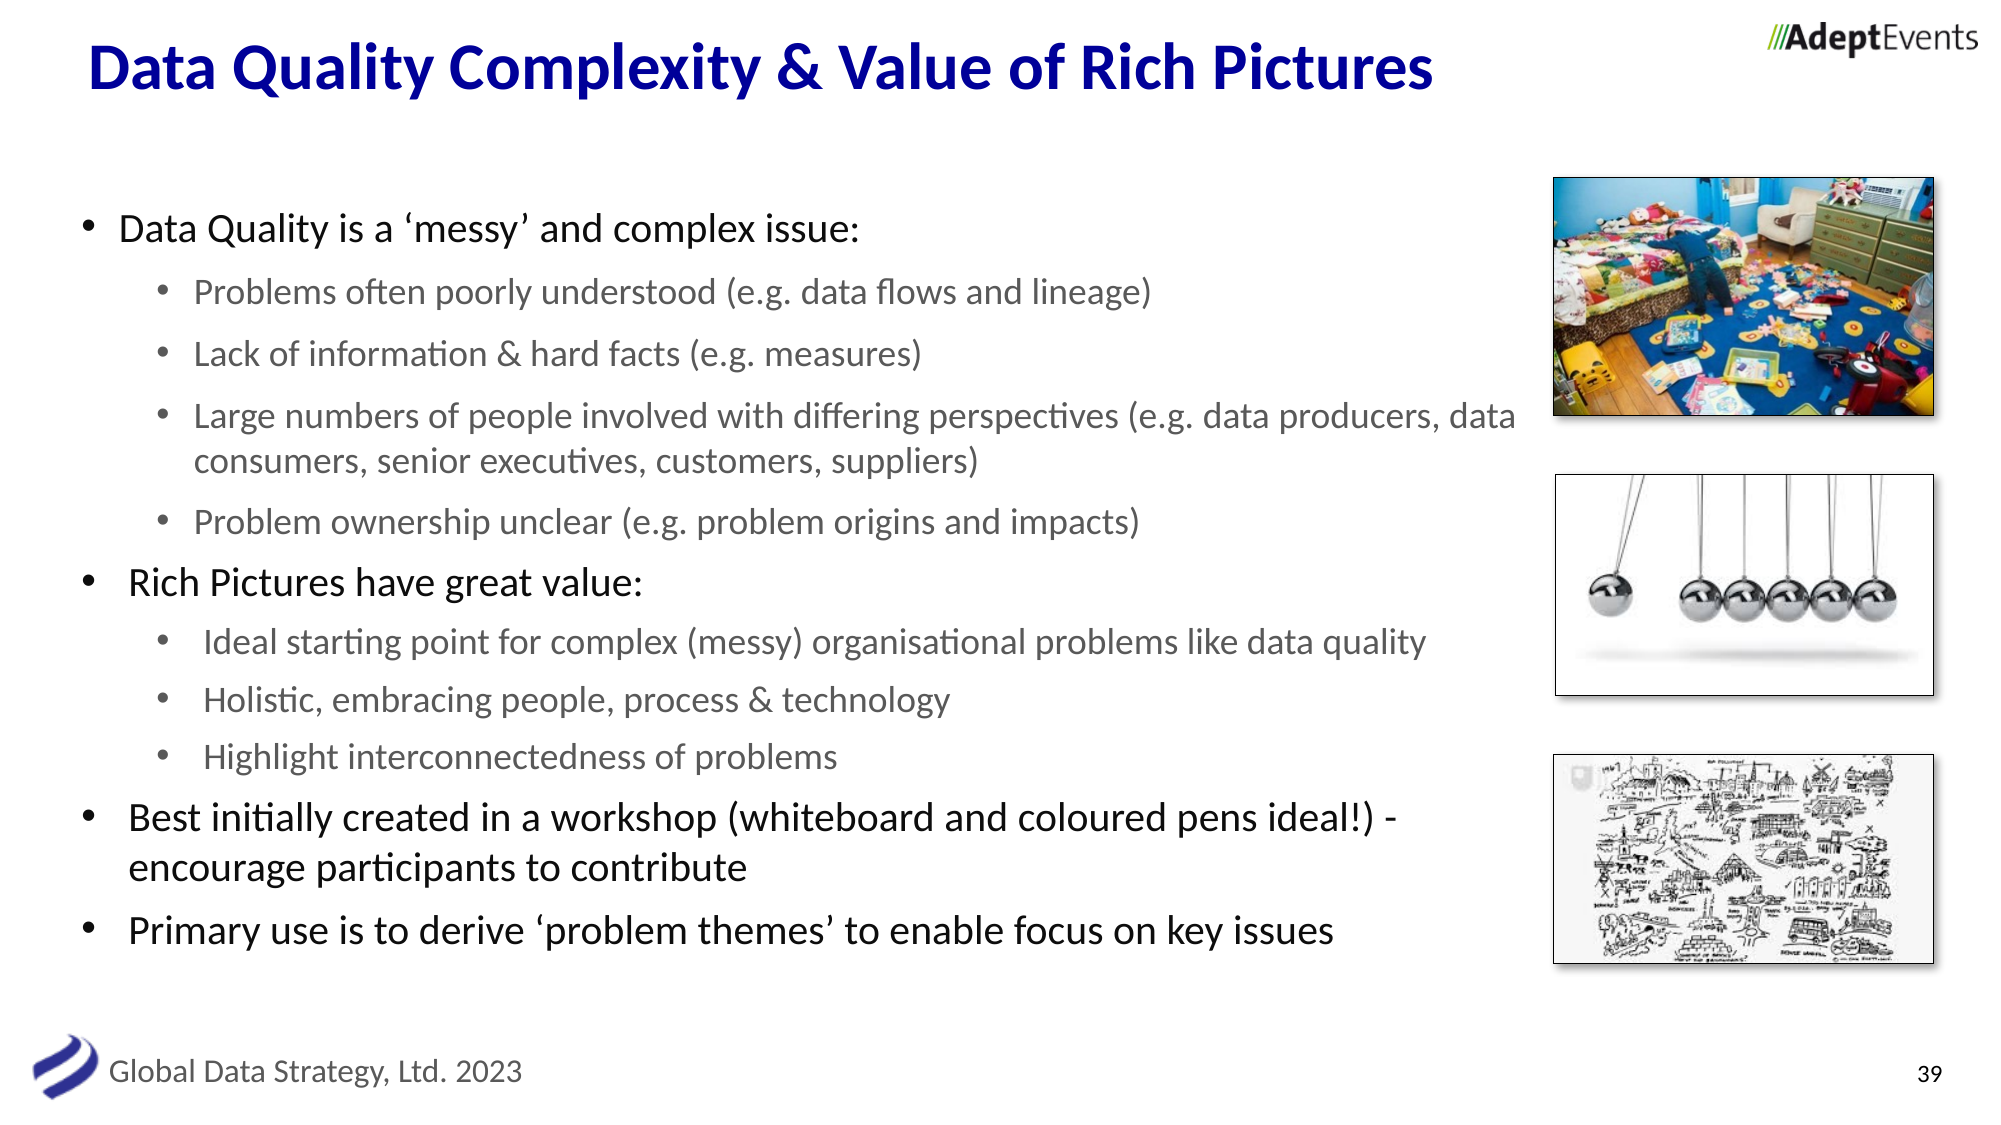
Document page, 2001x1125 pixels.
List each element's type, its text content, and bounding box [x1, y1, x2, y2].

title Data Quality Complexity & Value of Rich Pictures [73, 16, 1799, 119]
picture [1553, 754, 1934, 964]
picture [1554, 474, 1934, 697]
picture [31, 1031, 100, 1103]
picture [1799, 22, 1978, 59]
picture [1553, 177, 1934, 416]
list Data Quality is a ‘messy’ and complex issue: Problems often poorly understood (e.g. data flows and lineage) Lack of information & hard facts (e.g. measures) Large numbers of people involved with differing perspectives (e.g. data producers, data consumers, senior executives, customers, suppliers) Problem ownership unclear (e.g. problem origins and impacts) Rich Pictures have great value: Ideal starting point for complex (messy) organisational problems like data quality Holistic, embracing people, process & technology Highlight interconnectedness of problems Best initially created in a workshop (whiteboard and coloured pens ideal!) - encourage participants to contribute Primary use is to derive ‘problem themes’ to enable focus on key issues [66, 193, 1562, 989]
slide_number 39 [1862, 1042, 1958, 1103]
